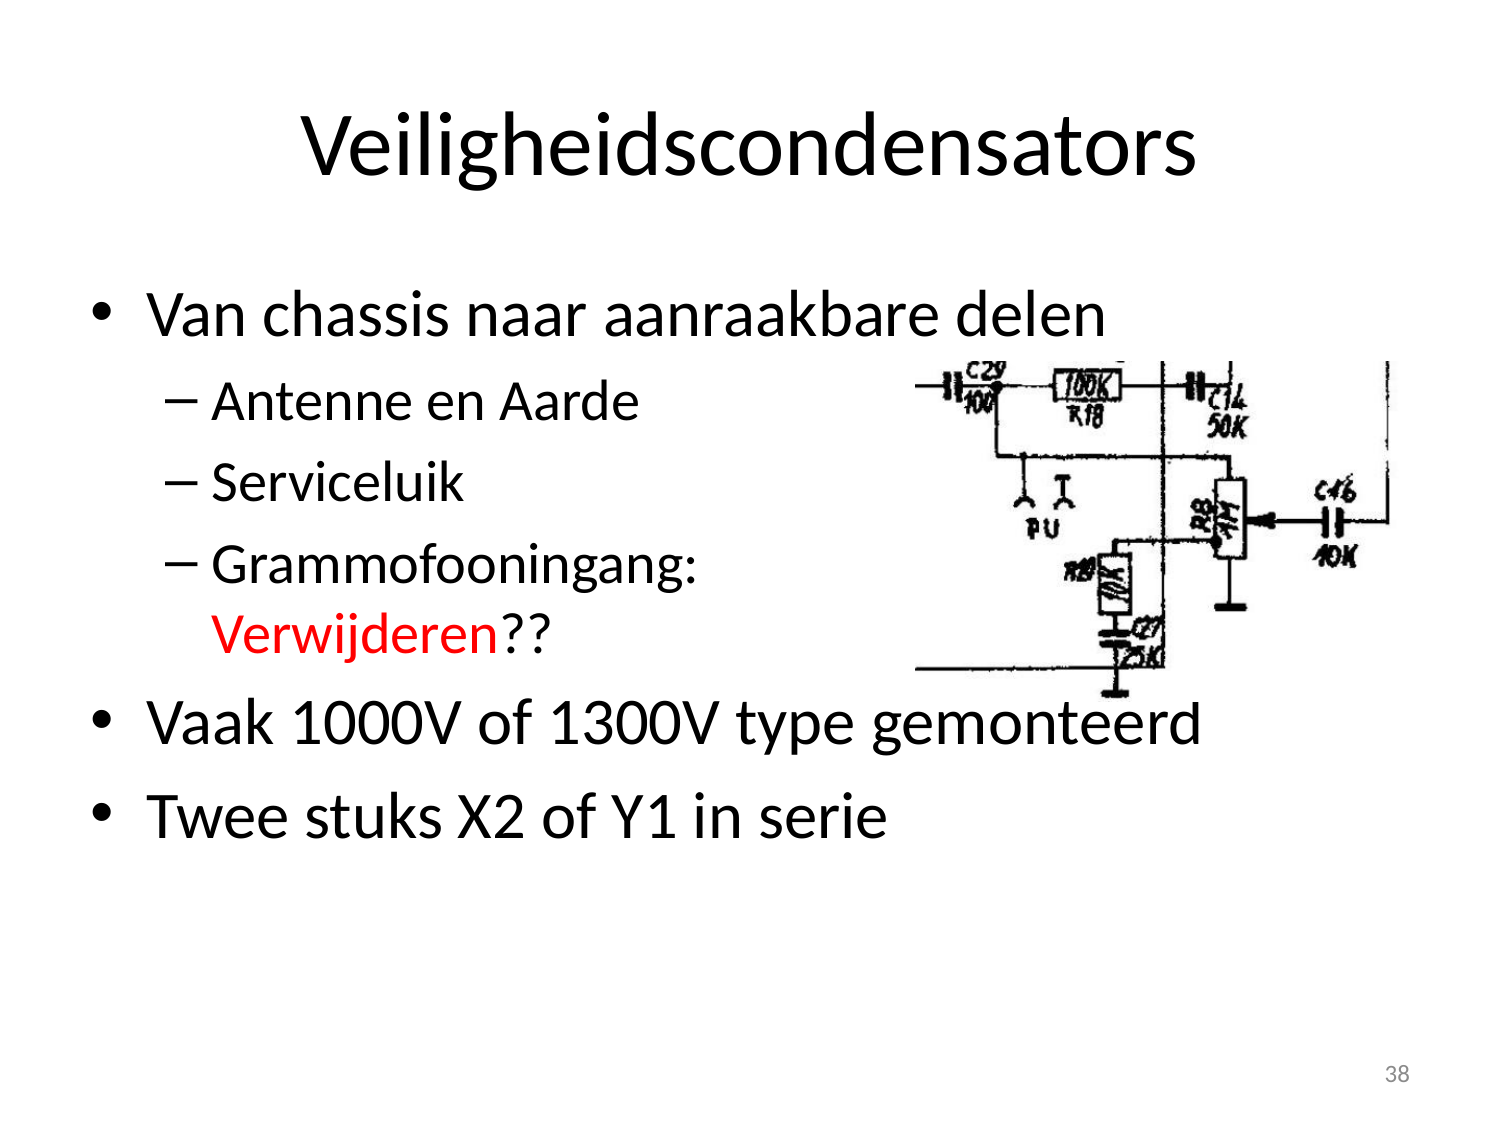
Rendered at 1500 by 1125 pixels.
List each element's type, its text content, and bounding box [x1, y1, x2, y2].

picture [915, 361, 1406, 702]
title Veiligheidscondensators [75, 45, 1425, 233]
list Van chassis naar aanraakbare delen Antenne en Aarde Serviceluik Grammofooningang: Verwijderen?? Vaak 1000V of 1300V type gemonteerd Twee stuks X2 of Y1 in serie [75, 262, 1425, 1005]
slide_number 38 [1074, 1042, 1425, 1103]
